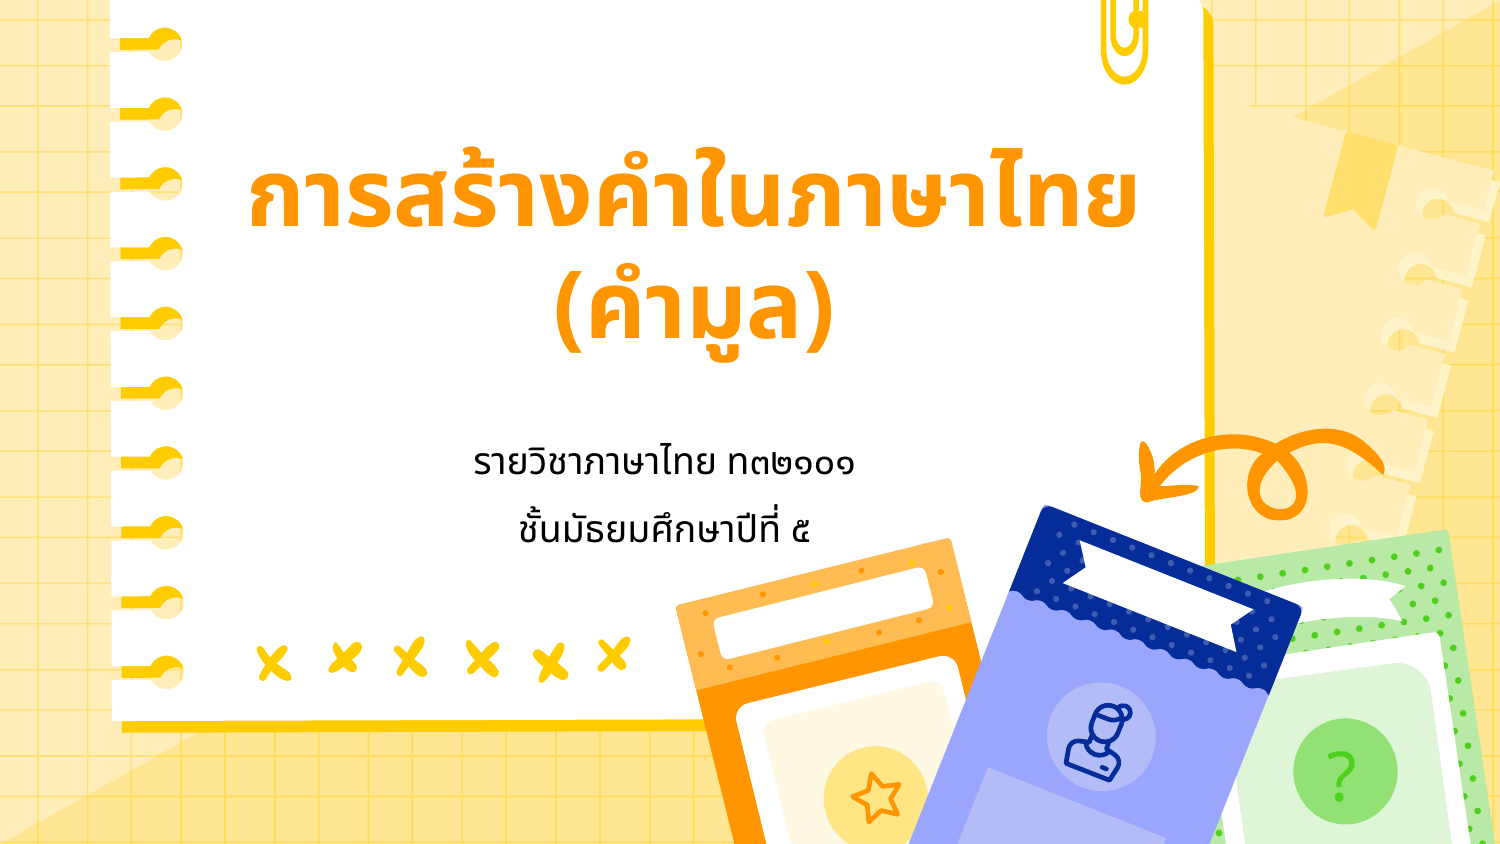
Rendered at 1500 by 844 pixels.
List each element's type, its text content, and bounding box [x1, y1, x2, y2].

text_box [1138, 428, 1385, 503]
text_box [597, 636, 631, 672]
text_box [1310, 711, 1405, 832]
title การสร้างคำในภาษาไทย (คำมูล) [183, 99, 1206, 392]
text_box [898, 503, 1305, 844]
text_box [466, 639, 500, 678]
text_box [256, 645, 292, 682]
text_box [532, 642, 569, 683]
subtitle รายวิชาภาษาไทย ท๓๒๑๐๑ ชั้นมัธยมศึกษาปีที่ ๕ [226, 399, 1103, 558]
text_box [1310, 548, 1481, 844]
text_box [393, 636, 428, 677]
text_box [328, 641, 363, 673]
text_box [675, 537, 893, 844]
text_box [1100, 0, 1149, 85]
